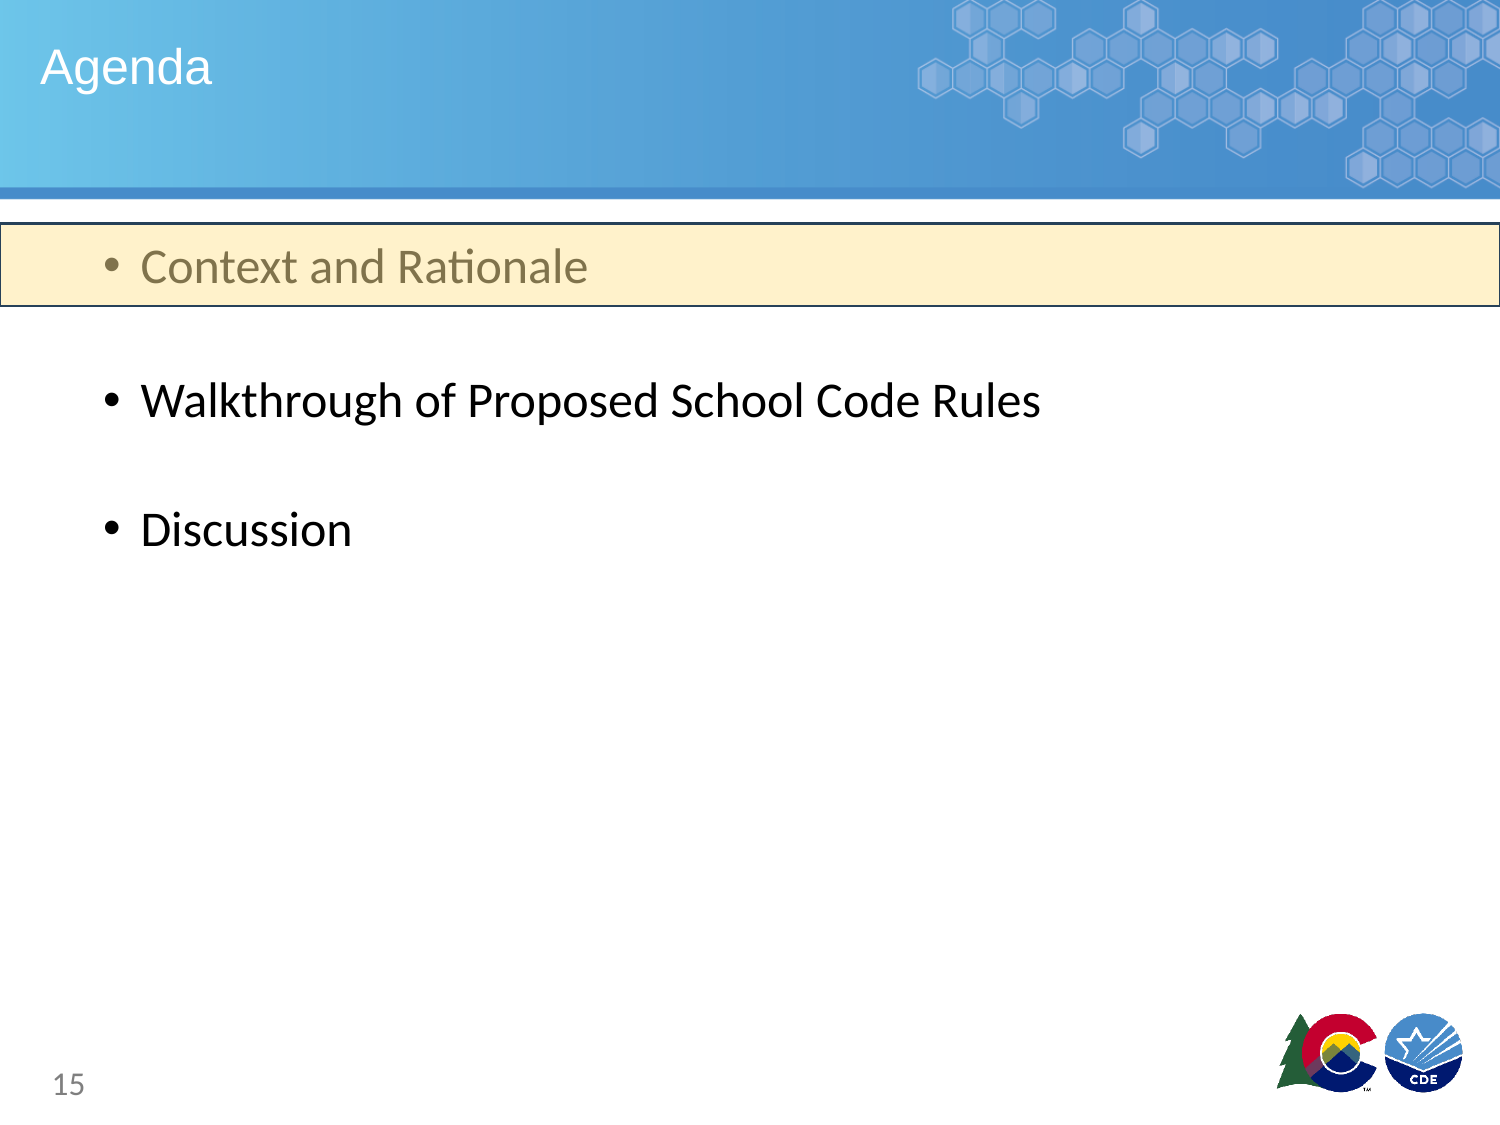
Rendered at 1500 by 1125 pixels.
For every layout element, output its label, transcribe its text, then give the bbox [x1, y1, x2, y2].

text_box [0, 223, 1500, 306]
list Context and Rationale Walkthrough of Proposed School Code Rules Discussion [103, 306, 1397, 1002]
slide_number 15 [36, 1054, 375, 1115]
picture [1275, 1012, 1463, 1093]
title Agenda [40, 41, 1038, 166]
picture [0, 0, 1500, 200]
